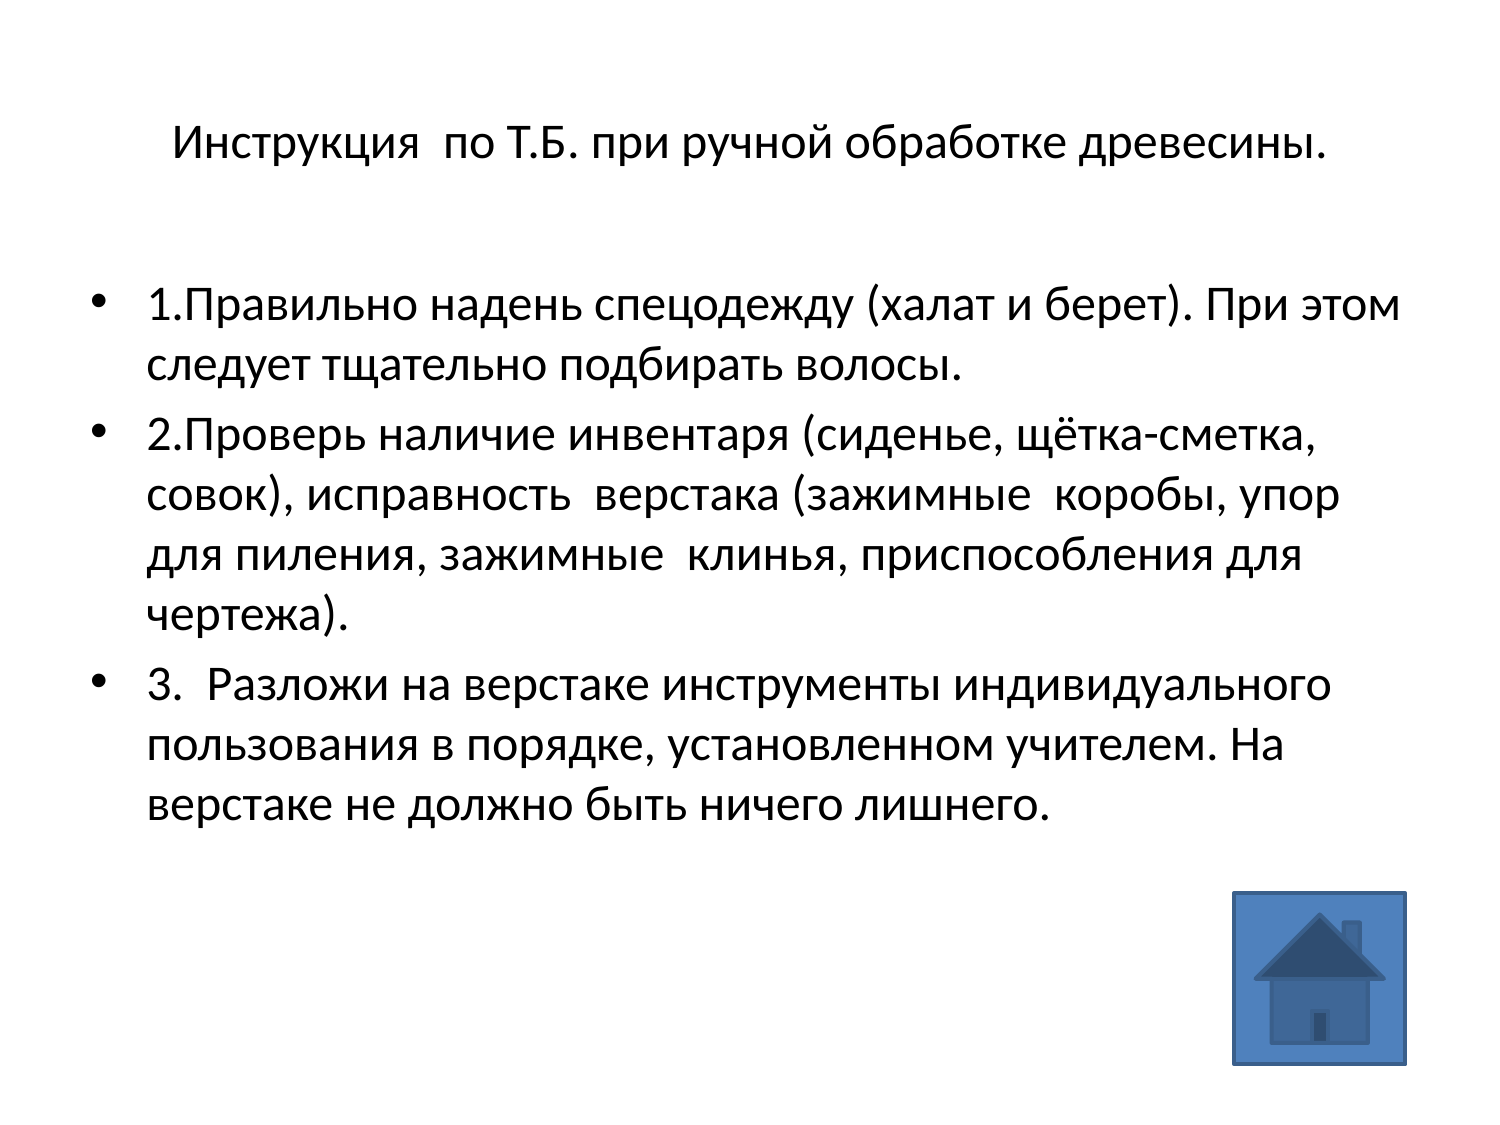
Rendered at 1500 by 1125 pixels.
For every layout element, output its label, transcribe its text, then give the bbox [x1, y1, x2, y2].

list 1.Правильно надень спецодежду (халат и берет). При этом следует тщатель­но подбирать волосы. 2.Проверь наличие инвентаря (сиденье, щётка-сметка, совок), исправность верстака (зажимные коробы, упор для пиления, зажимные клинья, приспособ­ления для чертежа). 3. Разложи на верстаке инструменты индивидуального пользования в порядке, установленном учителем. На верстаке не должно быть ничего лишнего. [75, 172, 1425, 1005]
title Инструкция по Т.Б. при ручной обработке древесины. [75, 45, 1425, 172]
text_box [1232, 891, 1407, 1066]
